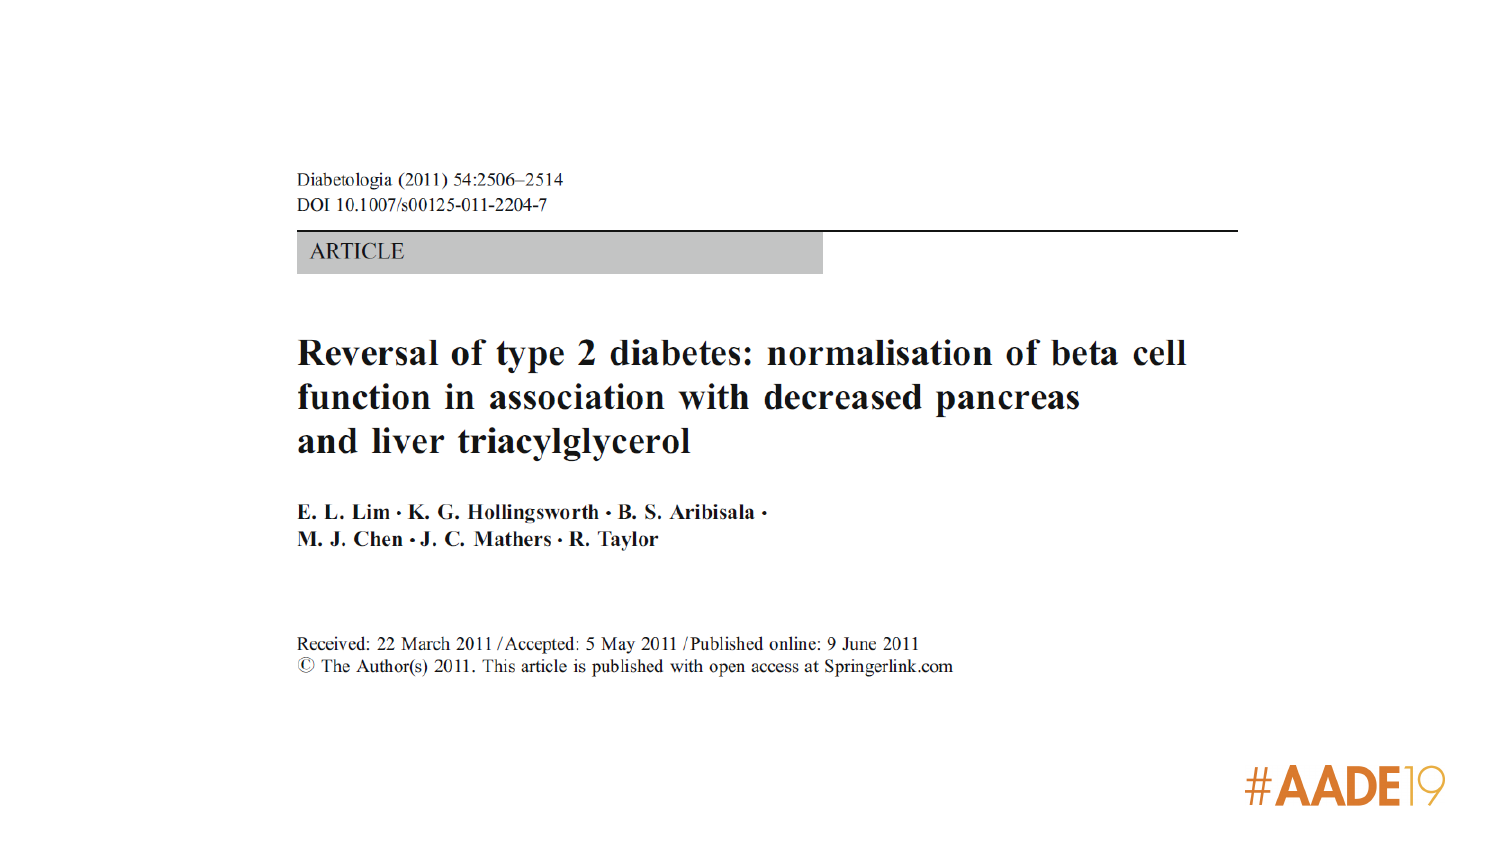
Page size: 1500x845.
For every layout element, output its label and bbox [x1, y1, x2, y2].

picture [1245, 765, 1445, 806]
picture [280, 157, 1239, 687]
